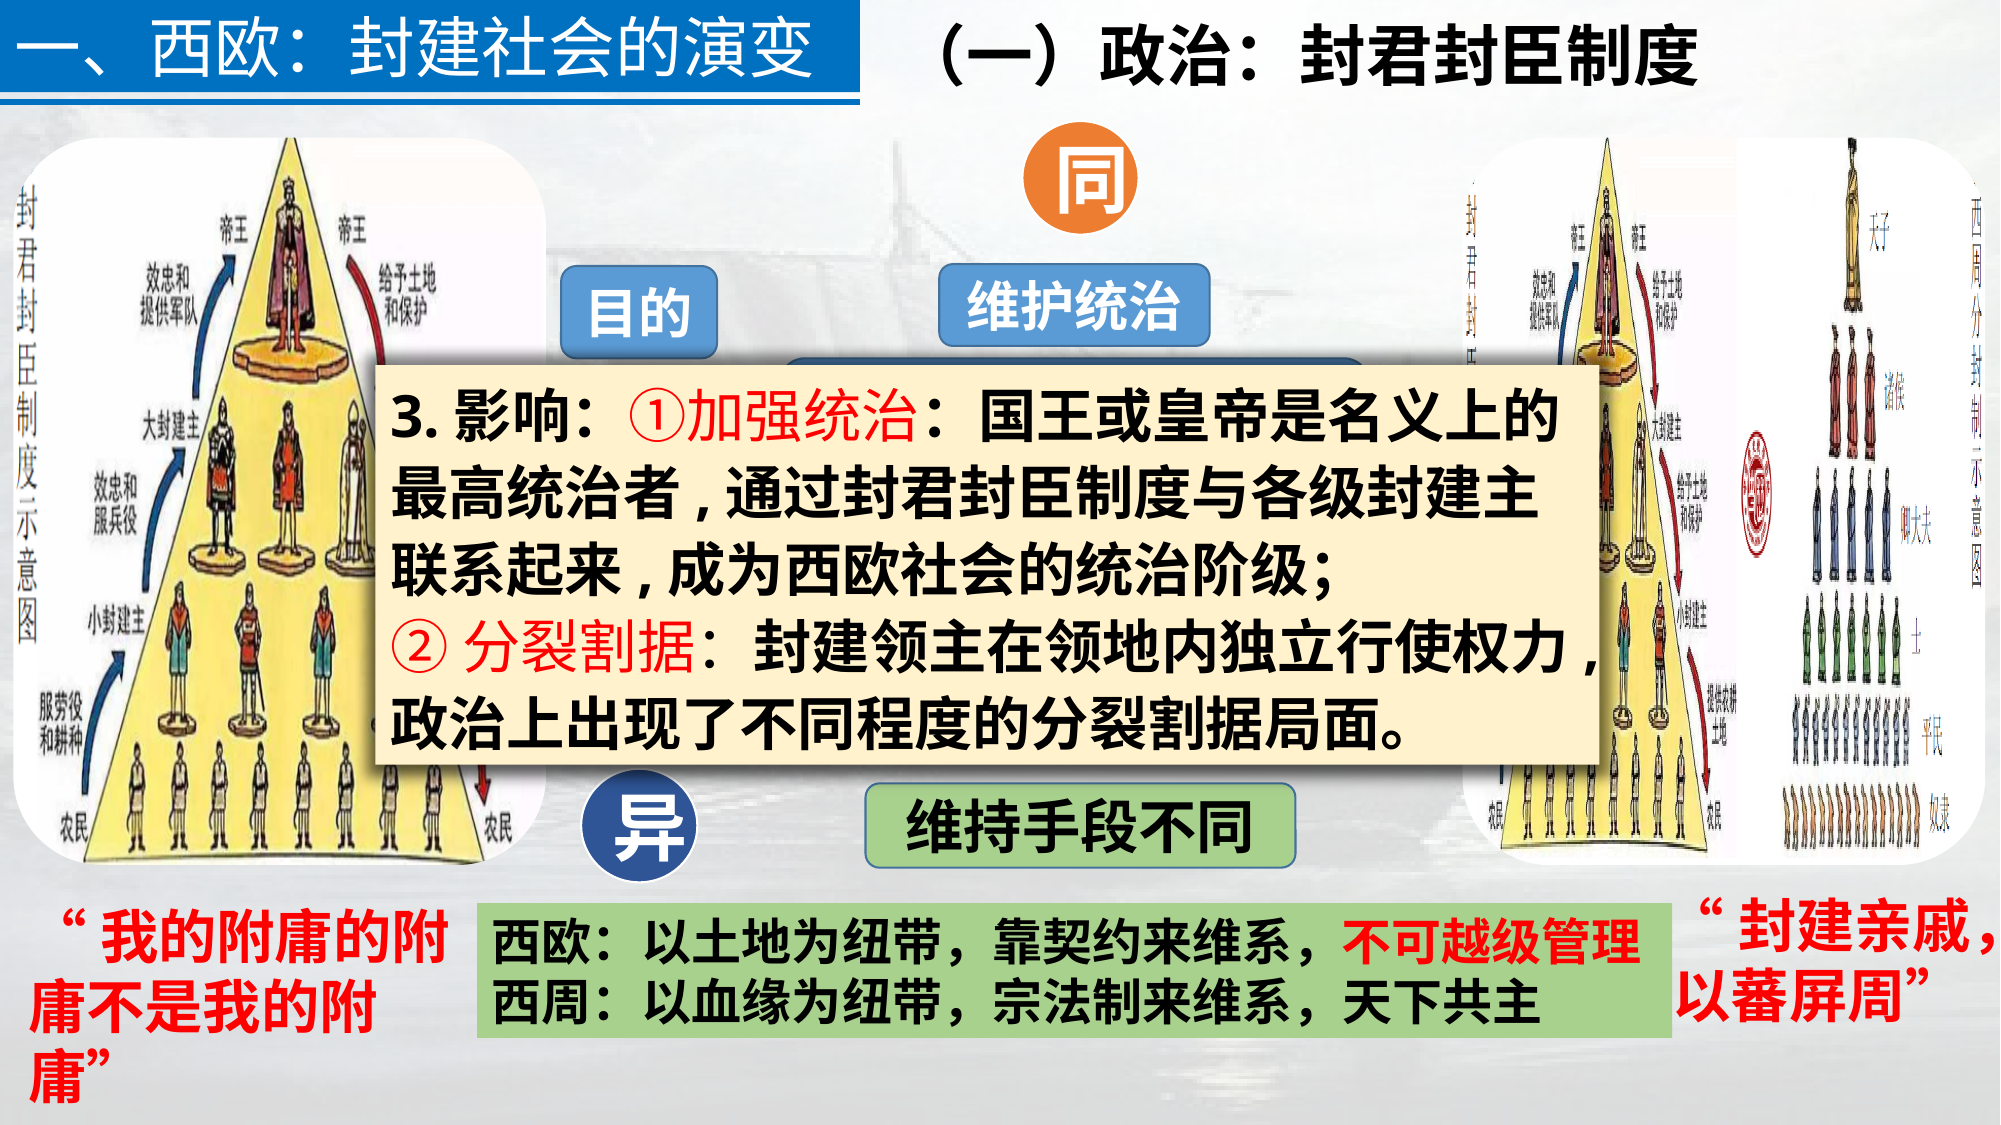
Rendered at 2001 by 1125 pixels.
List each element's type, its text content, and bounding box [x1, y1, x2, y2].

text_box 异 [580, 790, 699, 884]
text_box 西欧：以土地为纽带，靠契约来维系，不可越级管理西周：以血缘为纽带，宗法制来维系，天下共主 [490, 903, 1673, 1038]
text_box 目的 [559, 264, 719, 346]
picture [1462, 137, 1986, 866]
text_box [0, 0, 908, 103]
text_box “我的附庸的附庸不是我的附庸” [13, 893, 490, 1118]
text_box 维护统治 [938, 263, 1211, 346]
text_box 同 [1021, 120, 1140, 236]
picture [13, 137, 546, 866]
text_box （一）政治：封君封臣制度 [908, 6, 1716, 101]
text_box “封建亲戚， 以蕃屏周” [1636, 882, 2000, 1037]
text_box 维持手段不同 [864, 790, 1297, 869]
text_box 3.影响：①加强统治：国王或皇帝是名义上的最高统治者,通过封君封臣制度与各级封建主联系起来,成为西欧社会的统治阶级； ②分裂割据：封建领主在领地内独立行使权力,政治上出现了不同程度的分裂割据局面。 [546, 365, 1462, 765]
